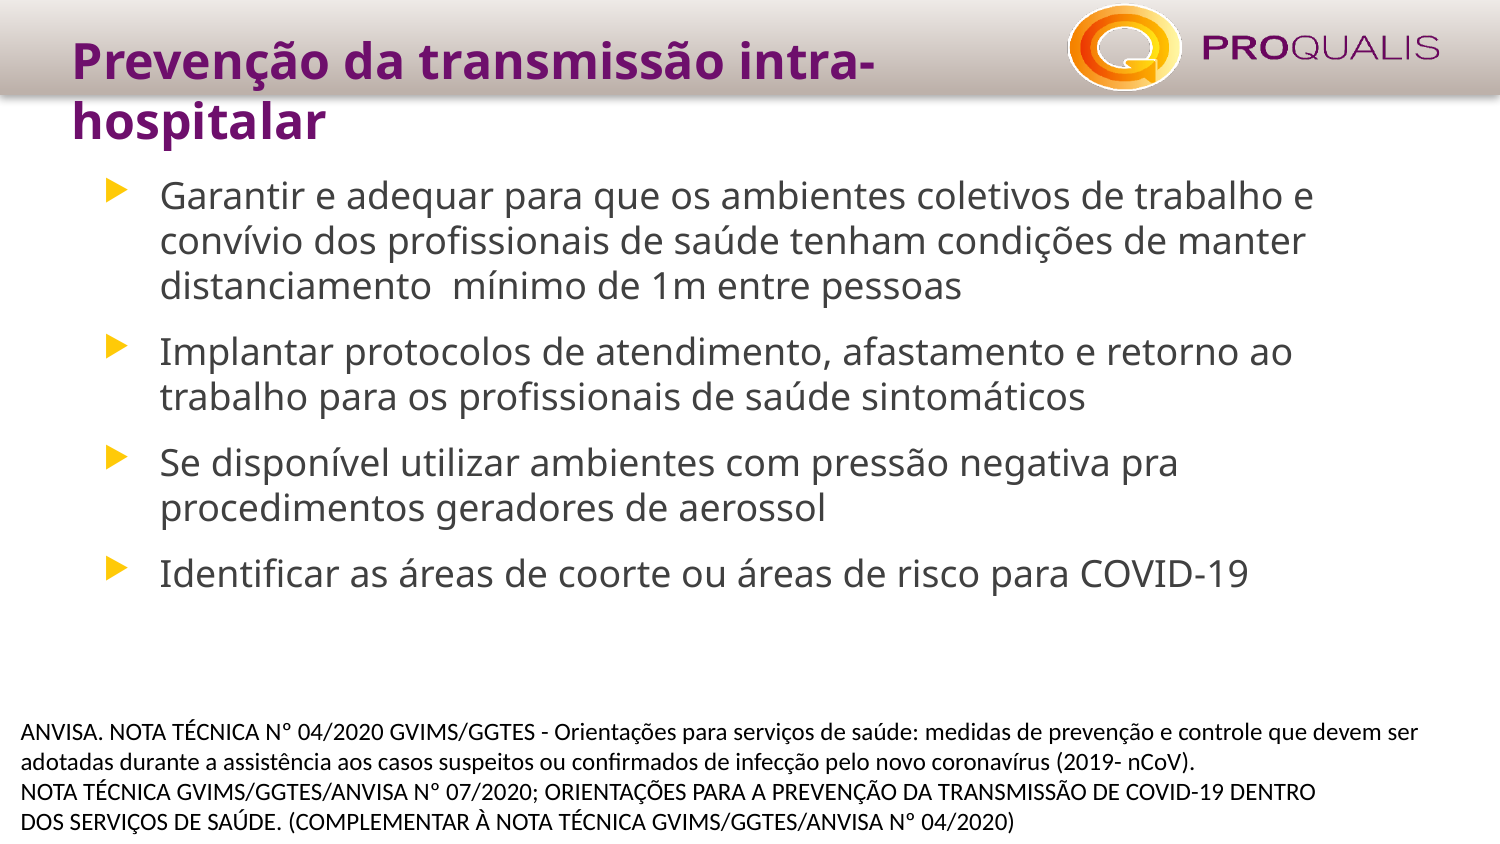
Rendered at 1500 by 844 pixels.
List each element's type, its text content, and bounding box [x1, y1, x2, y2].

picture [1057, 0, 1458, 96]
title Prevenção da transmissão intra-hospitalar [56, 22, 1099, 95]
text_box ANVISA. NOTA TÉCNICA Nº 04/2020 GVIMS/GGTES - Orientações para serviços de saúde: medidas de prevenção e controle que devem ser adotadas durante a assistência aos casos suspeitos ou confirmados de infecção pelo novo coronavírus (2019- nCoV). NOTA TÉCNICA GVIMS/GGTES/ANVISA Nº 07/2020; ORIENTAÇÕES PARA A PREVENÇÃO DA TRANSMISSÃO DE COVID-19 DENTRO DOS SERVIÇOS DE SAÚDE. (COMPLEMENTAR À NOTA TÉCNICA GVIMS/GGTES/ANVISA Nº 04/2020) [5, 708, 1443, 843]
list Garantir e adequar para que os ambientes coletivos de trabalho e convívio dos profissionais de saúde tenham condições de manter distanciamento mínimo de 1m entre pessoas Implantar protocolos de atendimento, afastamento e retorno ao trabalho para os profissionais de saúde sintomáticos Se disponível utilizar ambientes com pressão negativa pra procedimentos geradores de aerossol Identificar as áreas de coorte ou áreas de risco para COVID-19 [88, 164, 1424, 708]
